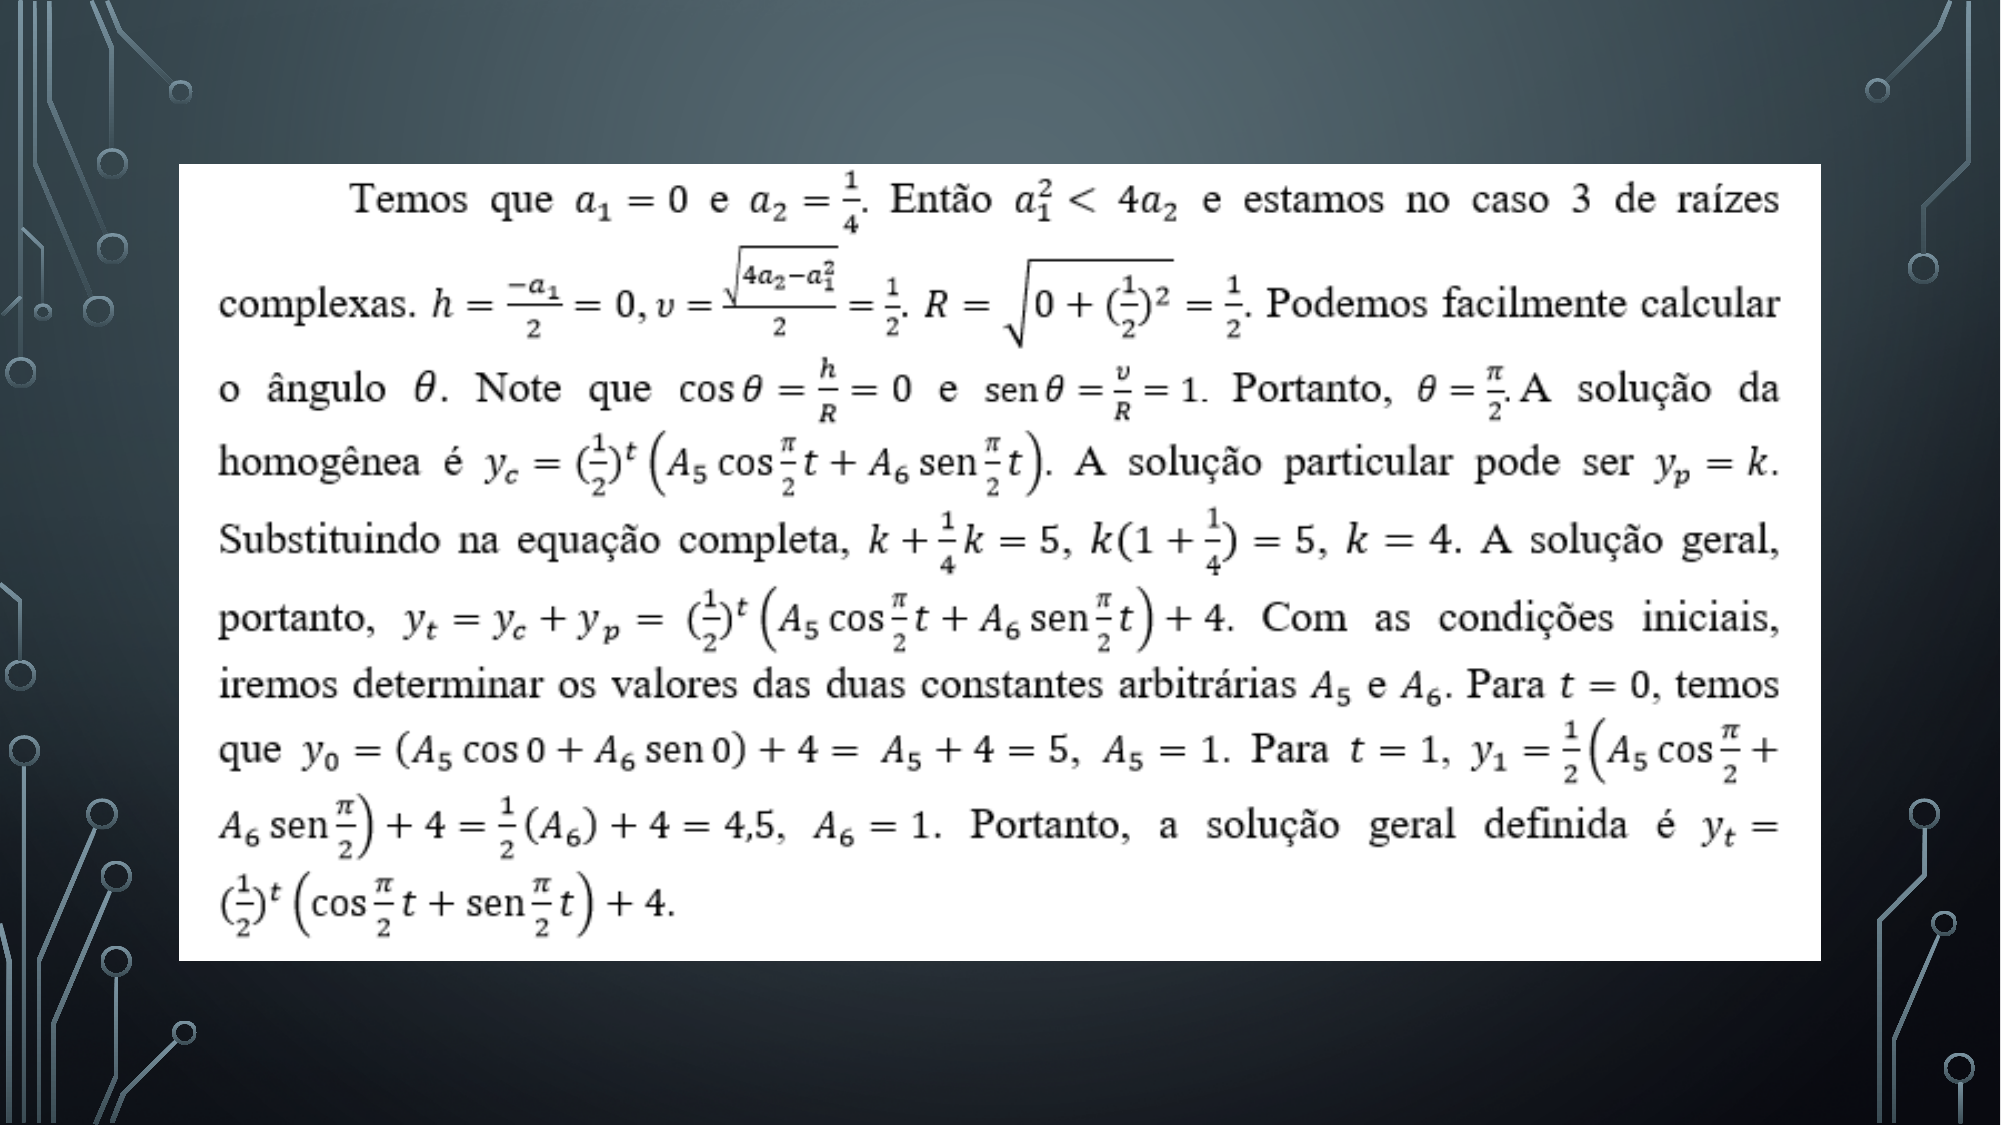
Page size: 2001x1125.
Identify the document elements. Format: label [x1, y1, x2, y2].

picture [178, 164, 1821, 961]
